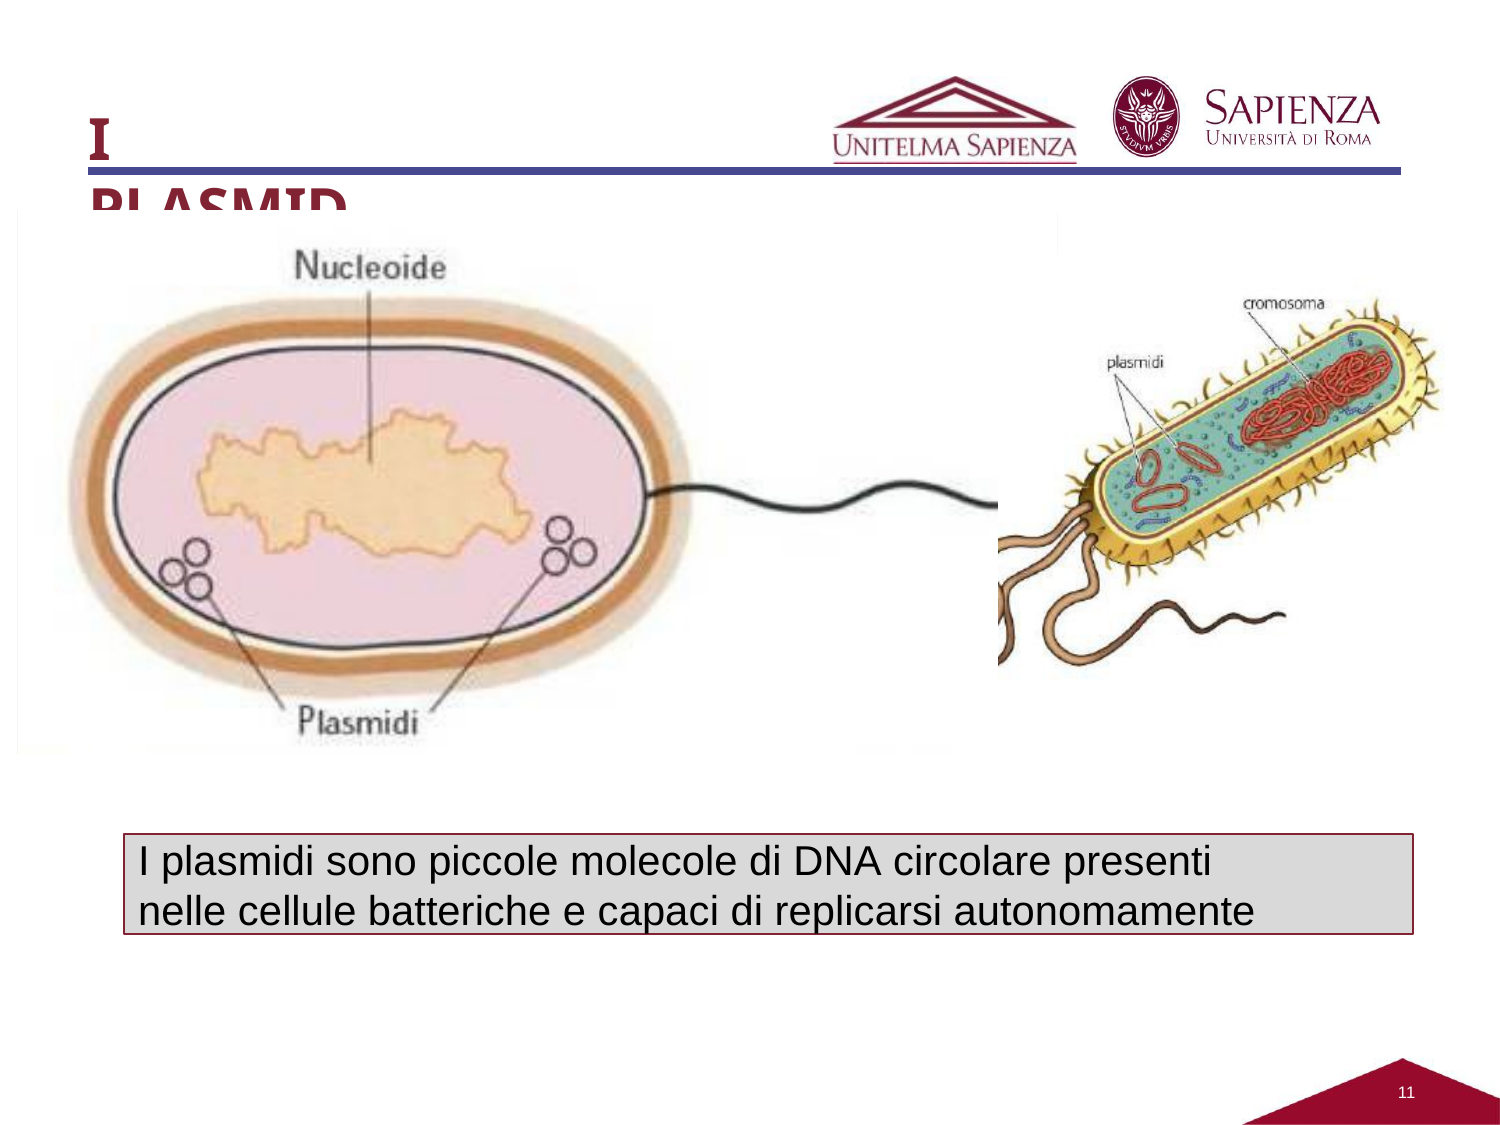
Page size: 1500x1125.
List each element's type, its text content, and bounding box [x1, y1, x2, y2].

picture [1104, 66, 1414, 164]
picture [832, 76, 1077, 164]
slide_number 11 [1393, 1081, 1421, 1125]
text_box [998, 255, 1454, 822]
picture [1241, 1058, 1500, 1125]
text_box I plasmidi sono piccole molecole di DNA circolare presenti nelle cellule batteriche e capaci di replicarsi autonomamente [123, 834, 1413, 935]
text_box [17, 210, 1058, 754]
text_box I PLASMIDI [86, 101, 370, 210]
